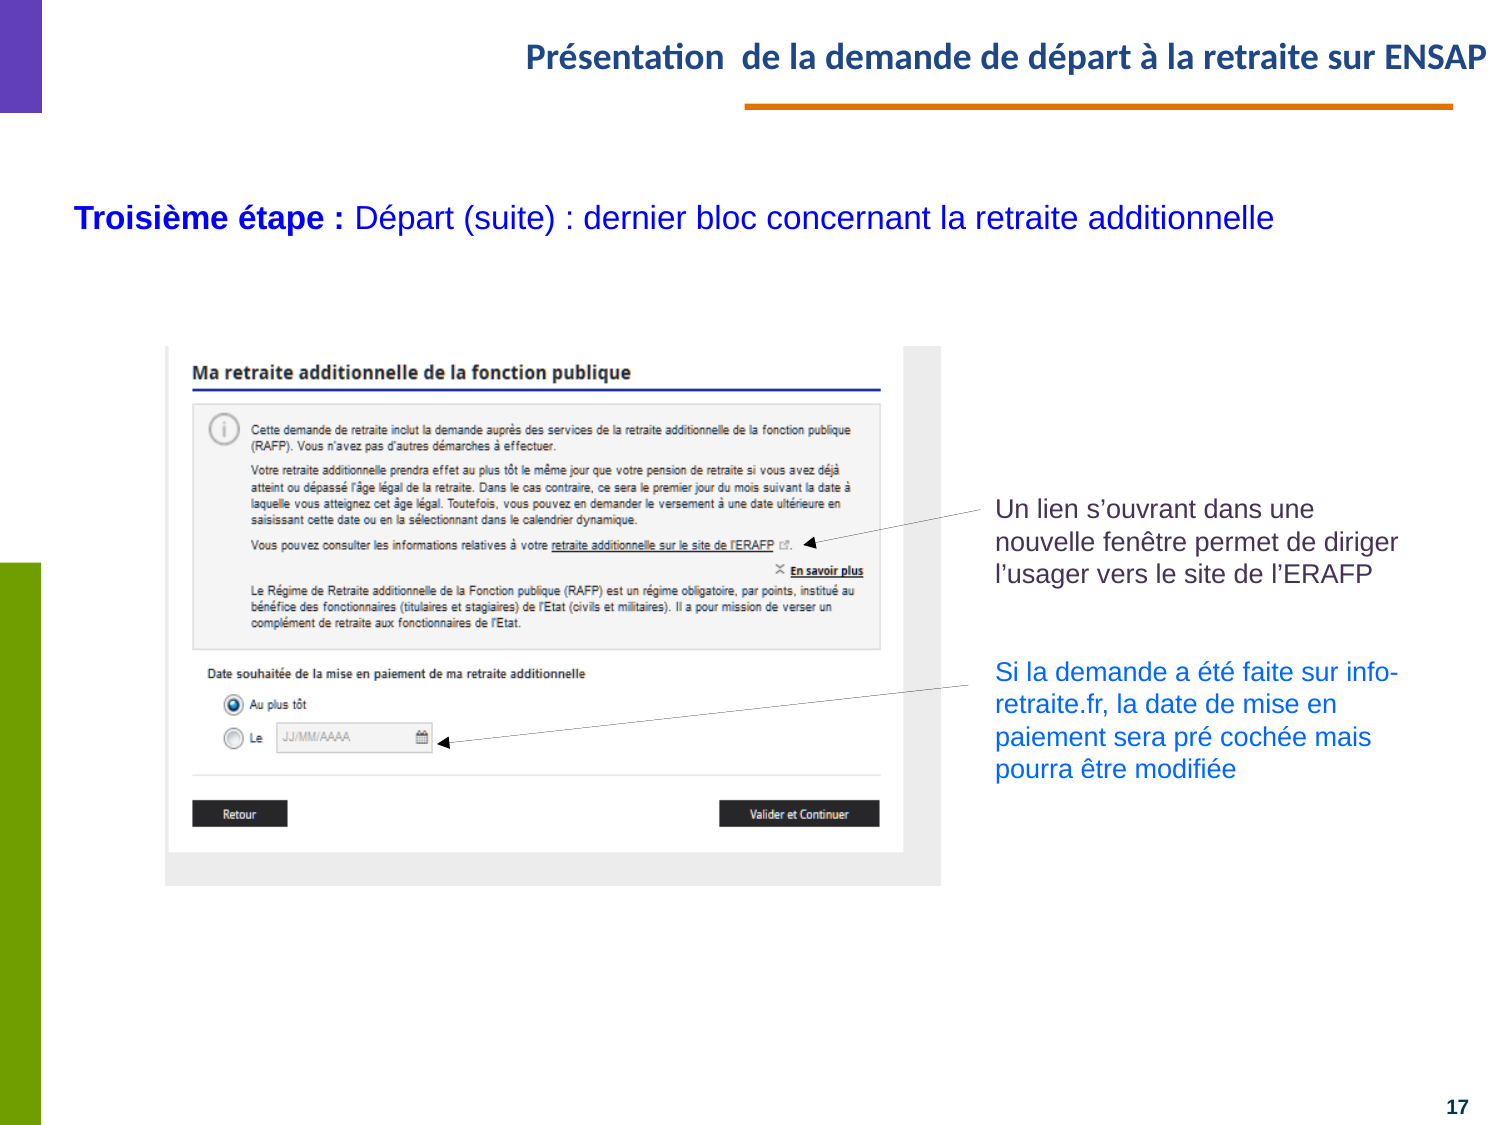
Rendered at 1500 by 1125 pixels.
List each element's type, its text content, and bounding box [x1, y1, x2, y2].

picture [165, 346, 941, 887]
text_box Présentation de la demande de départ à la retraite sur ENSAP [496, 35, 1489, 79]
text_box Un lien s’ouvrant dans une nouvelle fenêtre permet de diriger l’usager vers le site de l’ERAFP Si la demande a été faite sur info-retraite.fr, la date de mise en paiement sera pré cochée mais pourra être modifiée [980, 484, 1418, 792]
text_box Troisième étape : Départ (suite) : dernier bloc concernant la retraite additionnelle [58, 188, 1382, 244]
